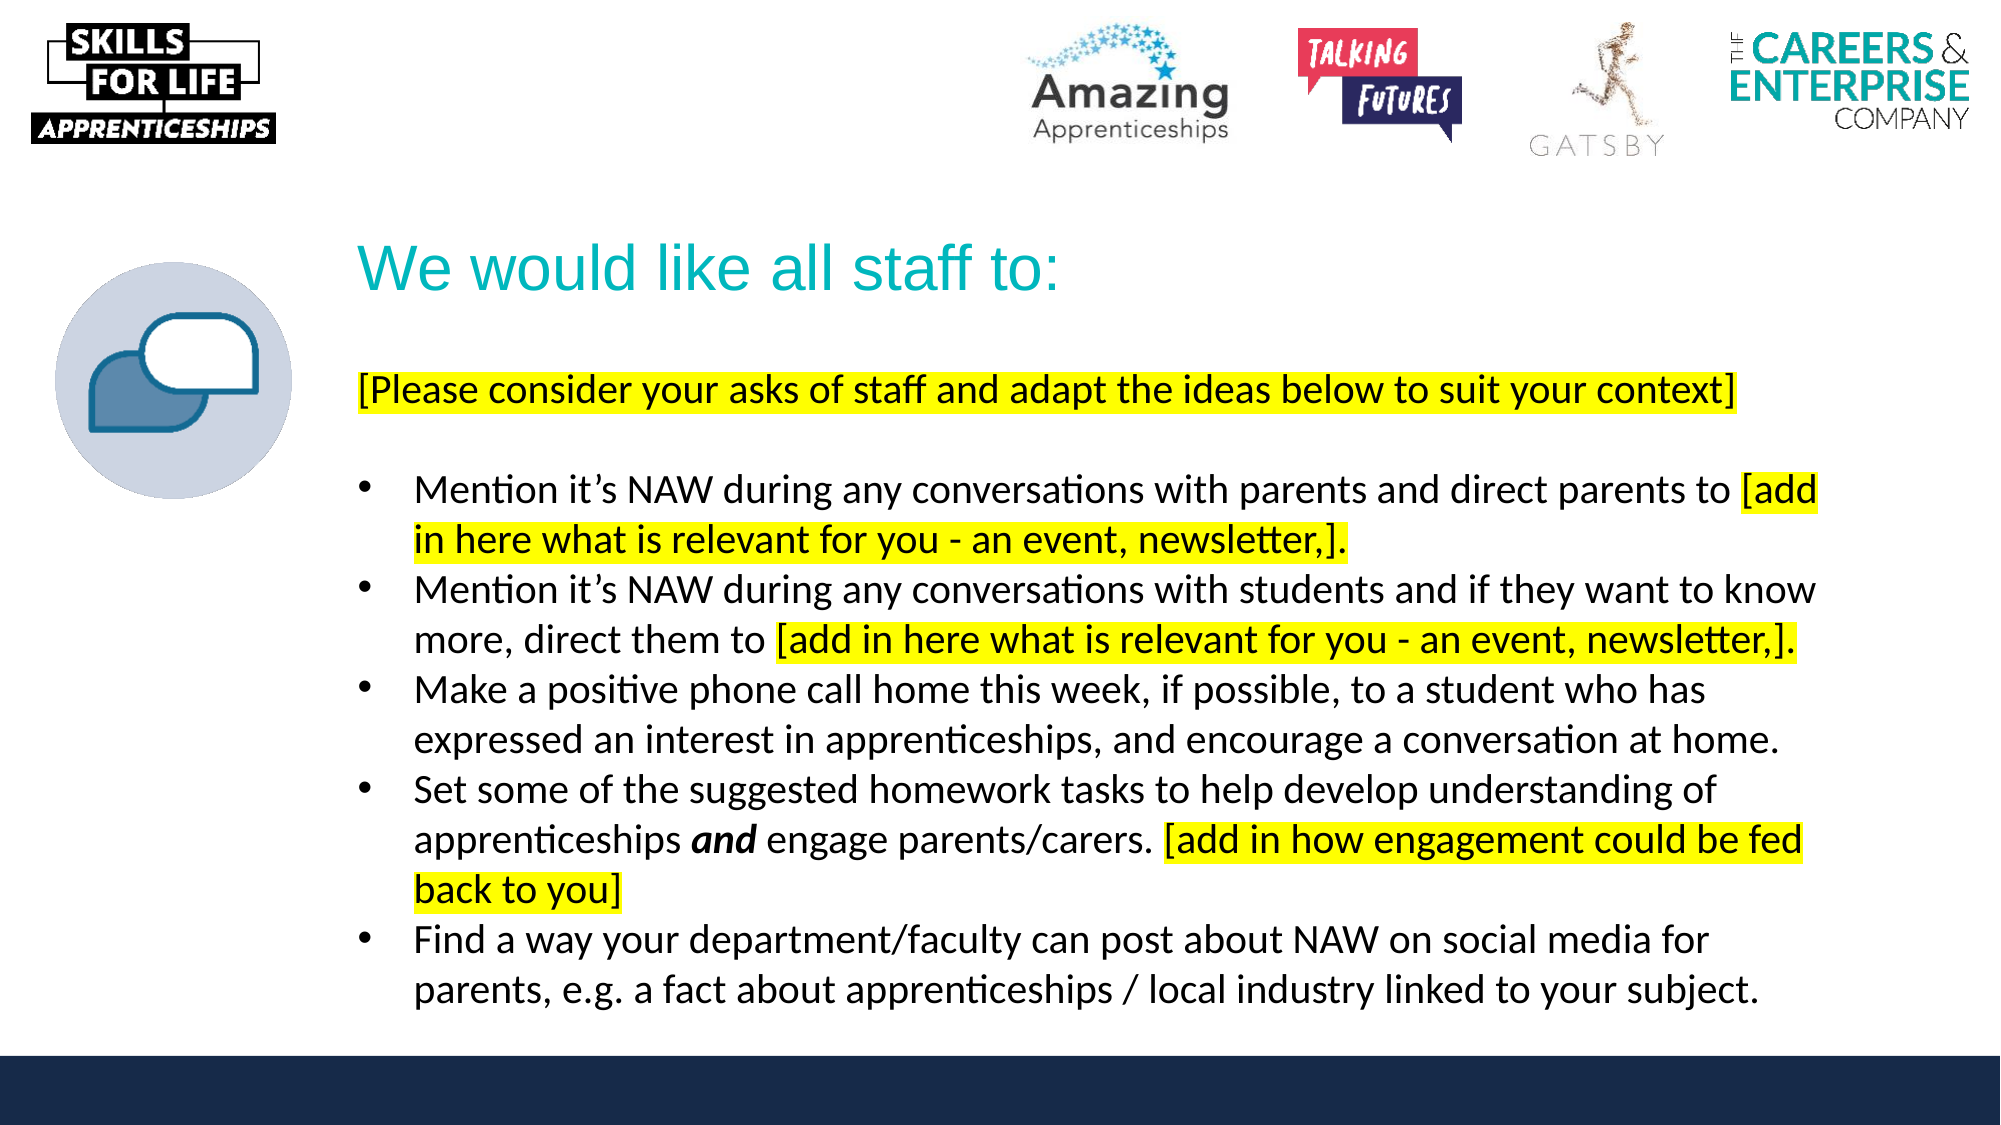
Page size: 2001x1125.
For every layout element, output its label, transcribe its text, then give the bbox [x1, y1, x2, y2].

picture [1530, 22, 1664, 156]
picture [46, 253, 301, 509]
picture [31, 23, 276, 144]
picture [1298, 28, 1462, 143]
picture [1731, 32, 1969, 129]
text_box [Please consider your asks of staff and adapt the ideas below to suit your context] Mention it’s NAW during any conversations with parents and direct parents to [add in here what is relevant for you - an event, newsletter,]. Mention it’s NAW during any conversations with students and if they want to know more, direct them to [add in here what is relevant for you - an event, newsletter,]. Make a positive phone call home this week, if possible, to a student who has expressed an interest in apprenticeships, and encourage a conversation at home. Set some of the suggested homework tasks to help develop understanding of apprenticeships and engage parents/carers. [add in how engagement could be fed back to you] Find a way your department/faculty can post about NAW on social media for parents, e.g. a fact about apprenticeships / local industry linked to your subject. [342, 353, 1866, 1020]
picture [1020, 16, 1240, 156]
title We would like all staff to: [342, 227, 1866, 312]
